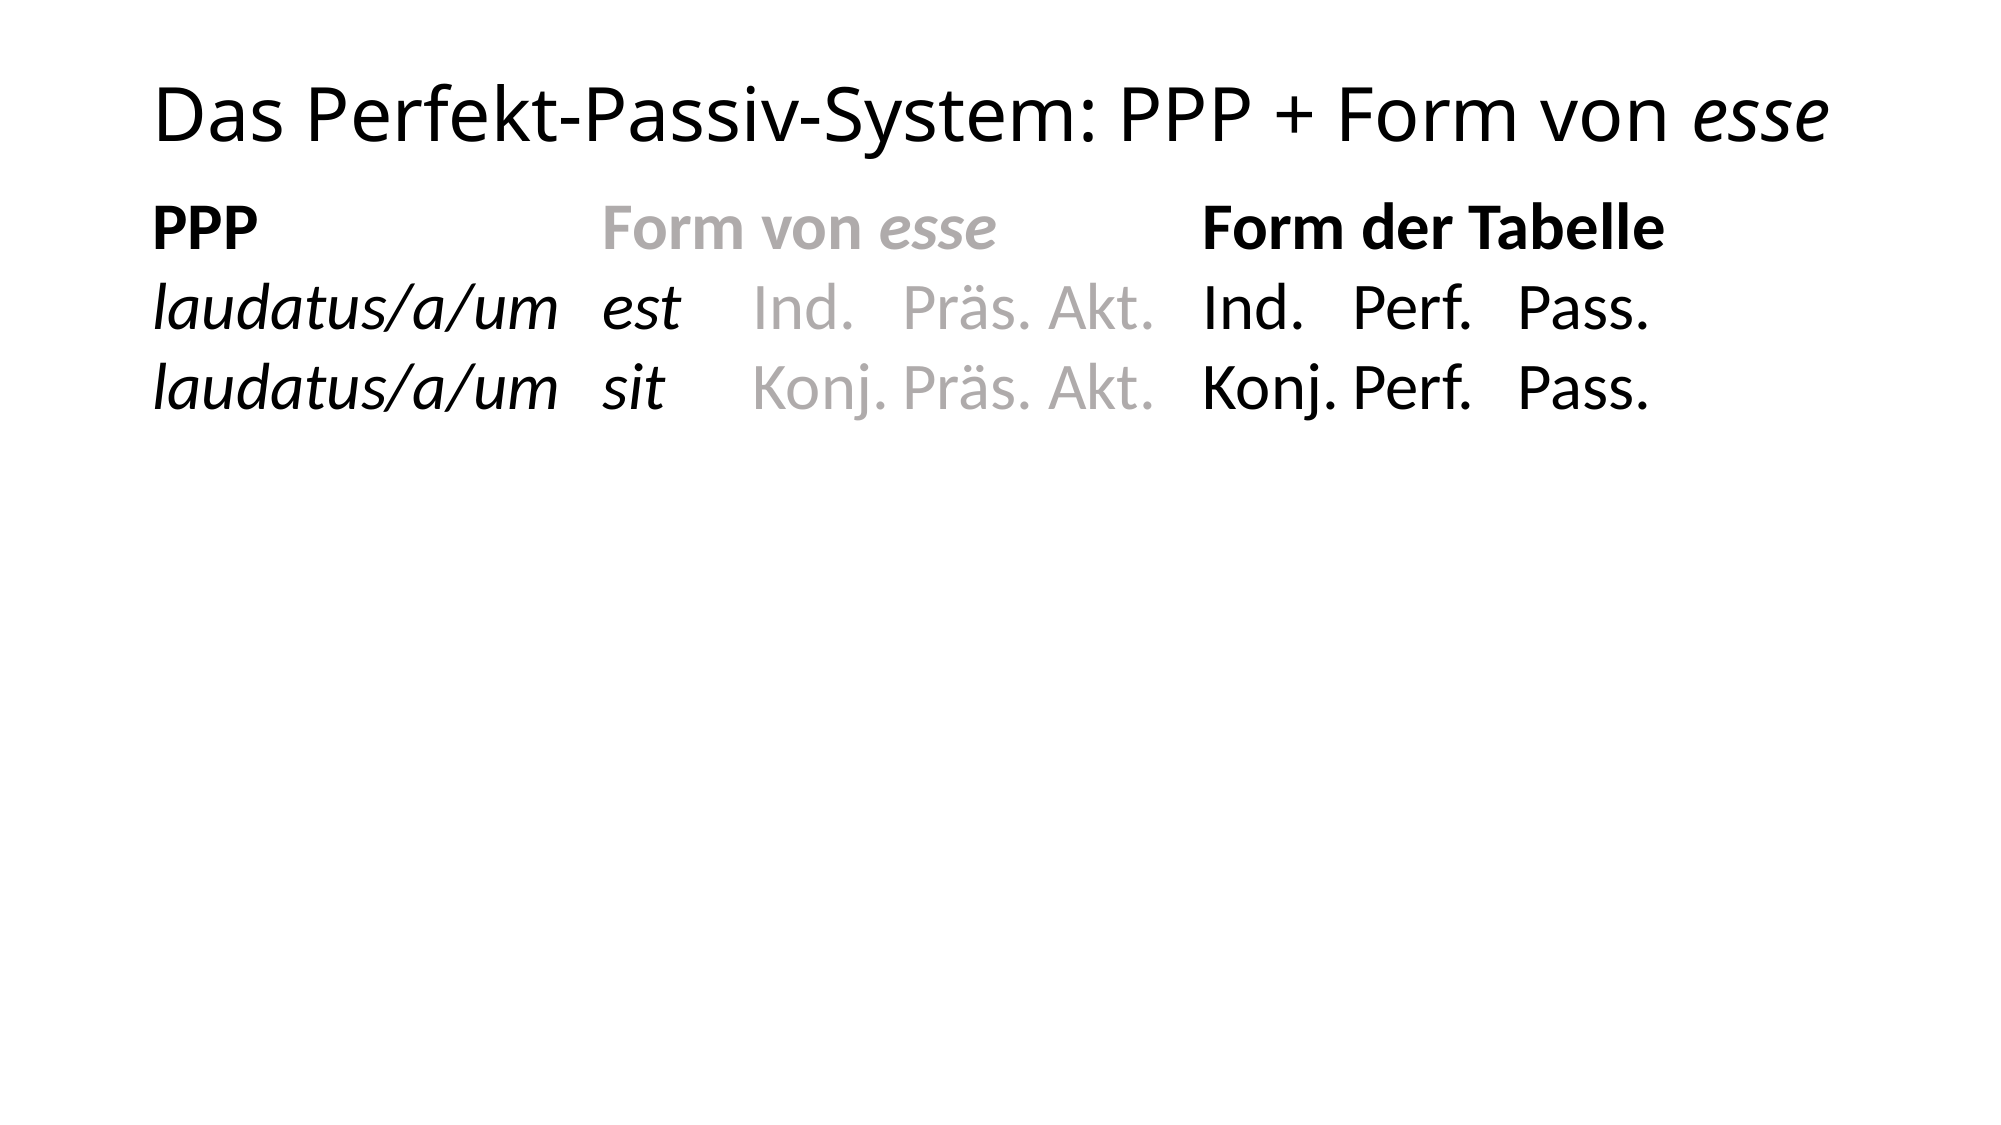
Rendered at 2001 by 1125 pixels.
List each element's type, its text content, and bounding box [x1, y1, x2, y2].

list PPP Form von esse Form der Tabelle laudatus/a/um est Ind. Präs. Akt. Ind. Perf. Pass. laudatus/a/um sit Konj. Präs. Akt. Konj. Perf. Pass. [137, 174, 1863, 889]
title Das Perfekt-Passiv-System: PPP + Form von esse [137, 59, 1863, 174]
